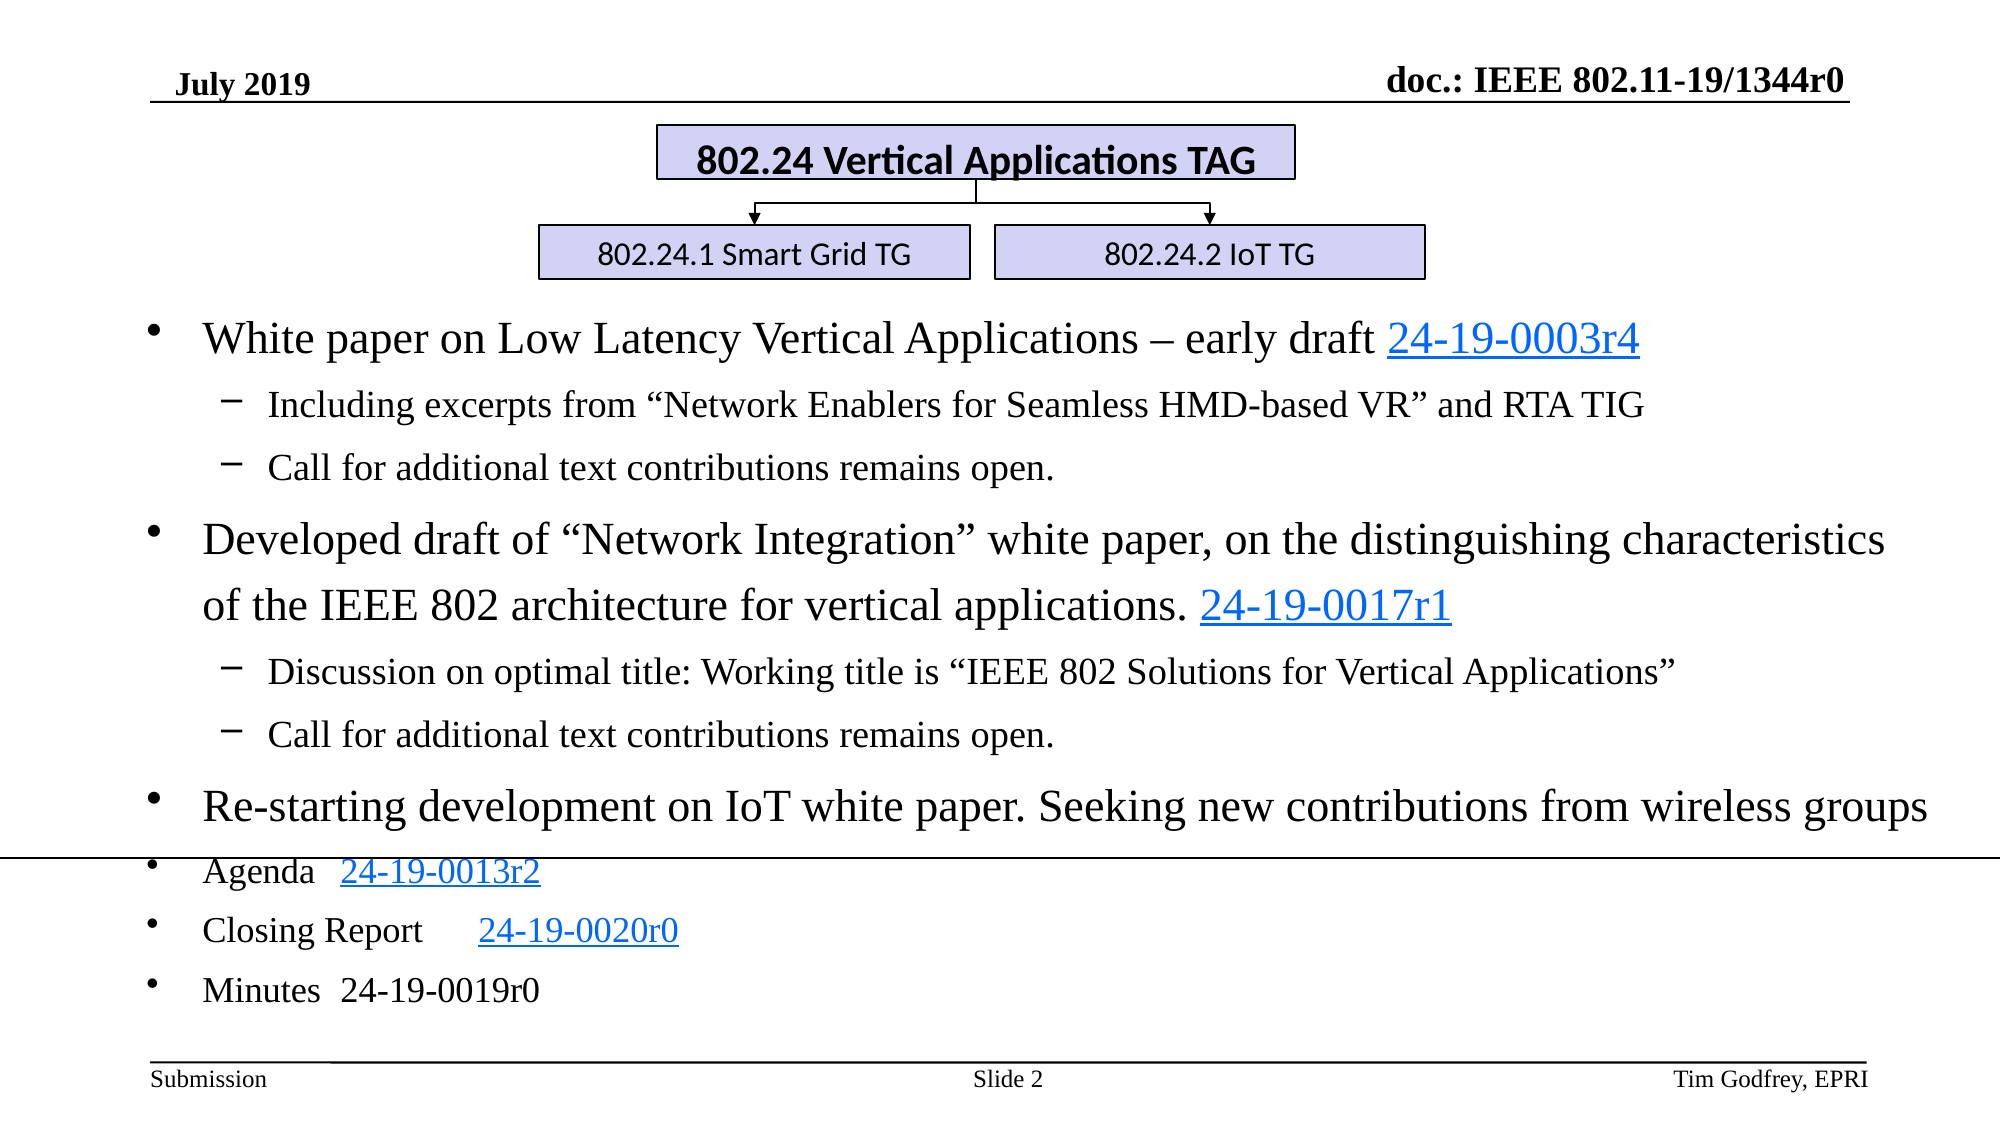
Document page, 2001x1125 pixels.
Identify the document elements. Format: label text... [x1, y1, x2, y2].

list White paper on Low Latency Vertical Applications – early draft 24-19-0003r4 Including excerpts from “Network Enablers for Seamless HMD-based VR” and RTA TIG Call for additional text contributions remains open. Developed draft of “Network Integration” white paper, on the distinguishing characteristics of the IEEE 802 architecture for vertical applications. 24-19-0017r1 Discussion on optimal title: Working title is “IEEE 802 Solutions for Vertical Applications” Call for additional text contributions remains open. Re-starting development on IoT white paper. Seeking new contributions from wireless groups Agenda 24-19-0013r2 Closing Report 24-19-0020r0 Minutes 24-19-0019r0 [131, 869, 1946, 1079]
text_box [539, 125, 1426, 280]
footer Tim Godfrey, EPRI [1670, 1061, 1869, 1093]
list White paper on Low Latency Vertical Applications – early draft 24-19-0003r4 Including excerpts from “Network Enablers for Seamless HMD-based VR” and RTA TIG Call for additional text contributions remains open. Developed draft of “Network Integration” white paper, on the distinguishing characteristics of the IEEE 802 architecture for vertical applications. 24-19-0017r1 Discussion on optimal title: Working title is “IEEE 802 Solutions for Vertical Applications” Call for additional text contributions remains open. Re-starting development on IoT white paper. Seeking new contributions from wireless groups Agenda 24-19-0013r2 Closing Report 24-19-0020r0 Minutes 24-19-0019r0 [131, 288, 1946, 857]
slide_number Slide 2 [972, 1061, 1044, 1093]
